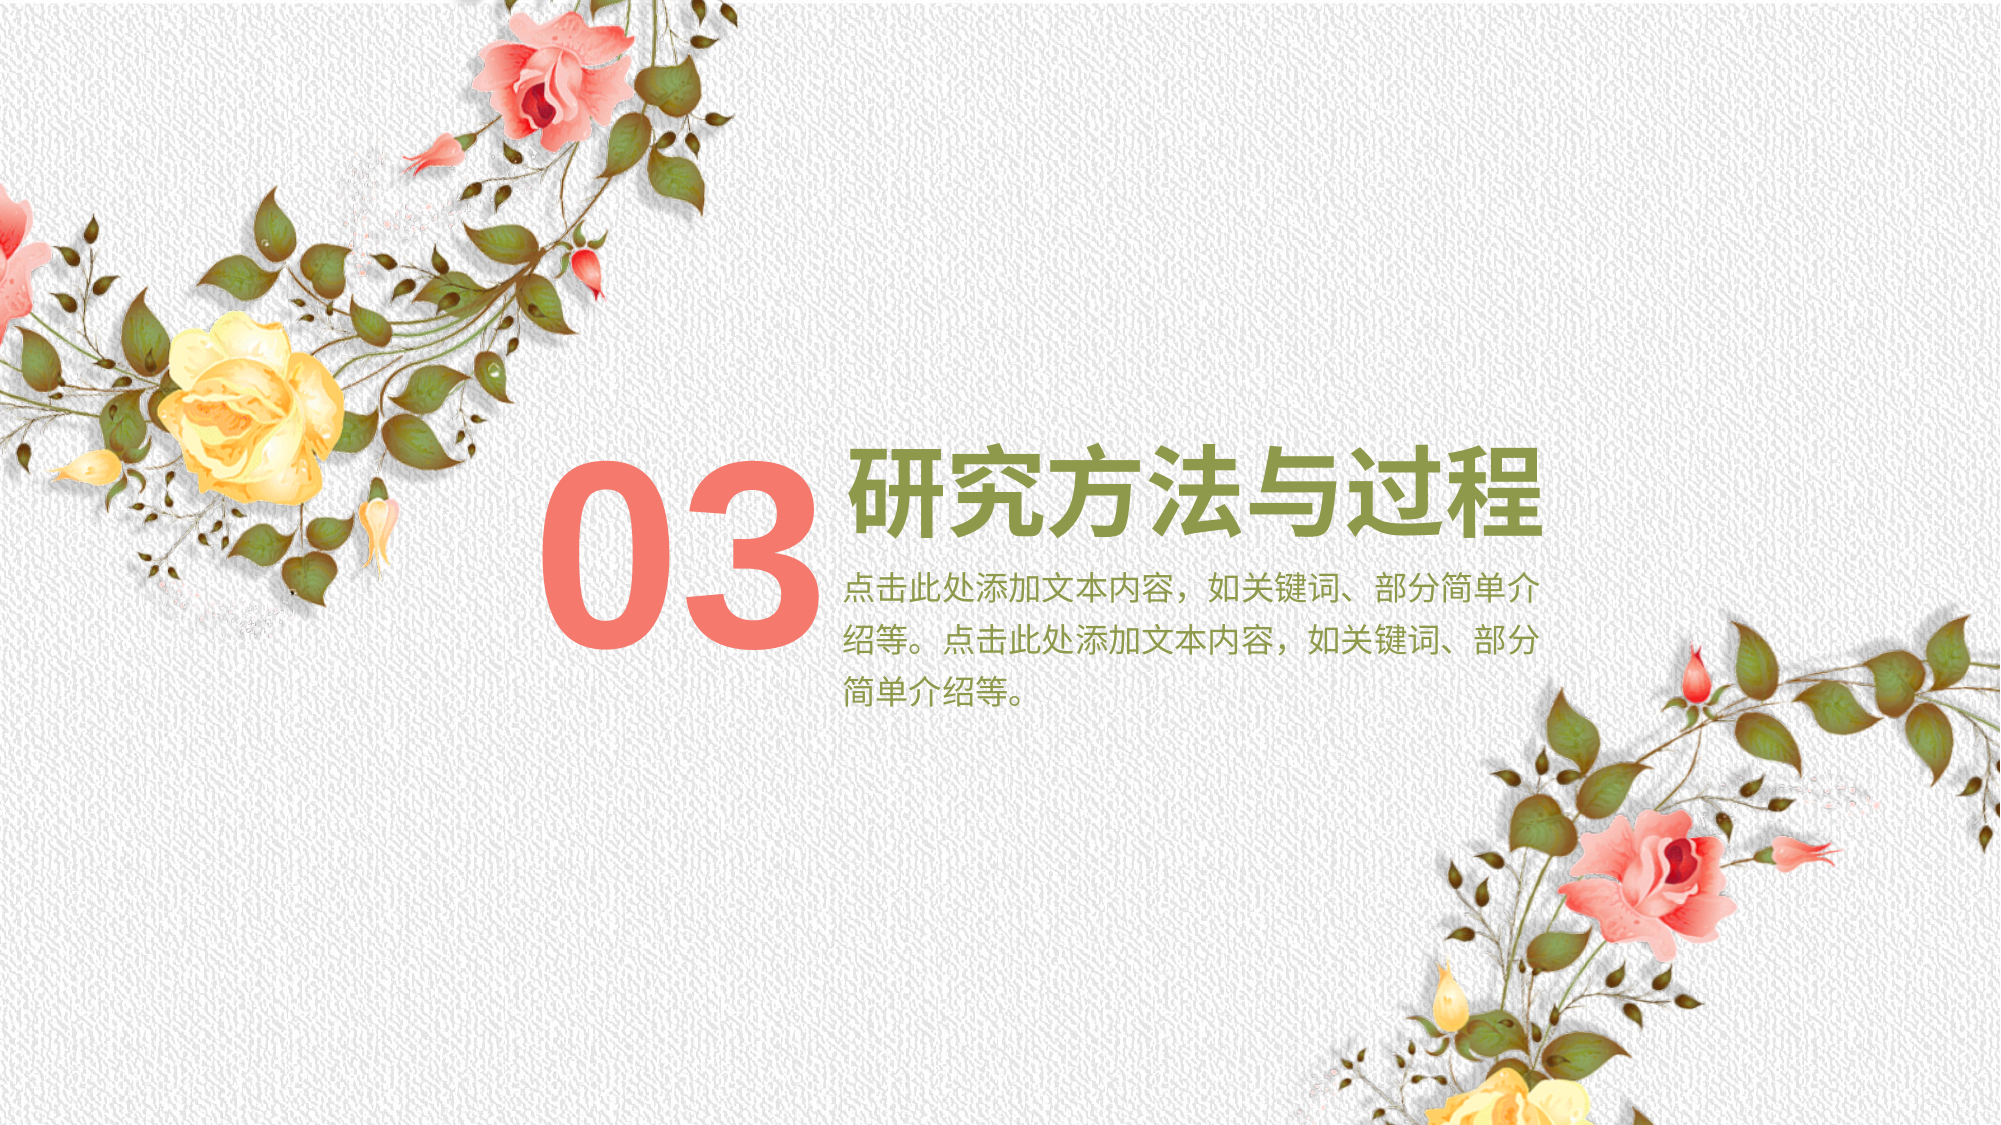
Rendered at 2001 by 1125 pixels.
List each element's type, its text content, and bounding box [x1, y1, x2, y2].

text_box 点击此处添加文本内容，如关键词、部分简单介绍等。点击此处添加文本内容，如关键词、部分简单介绍等。 [822, 545, 1374, 773]
text_box 03 [512, 370, 849, 711]
picture [0, 0, 2001, 1125]
text_box 研究方法与过程 [826, 419, 1567, 560]
